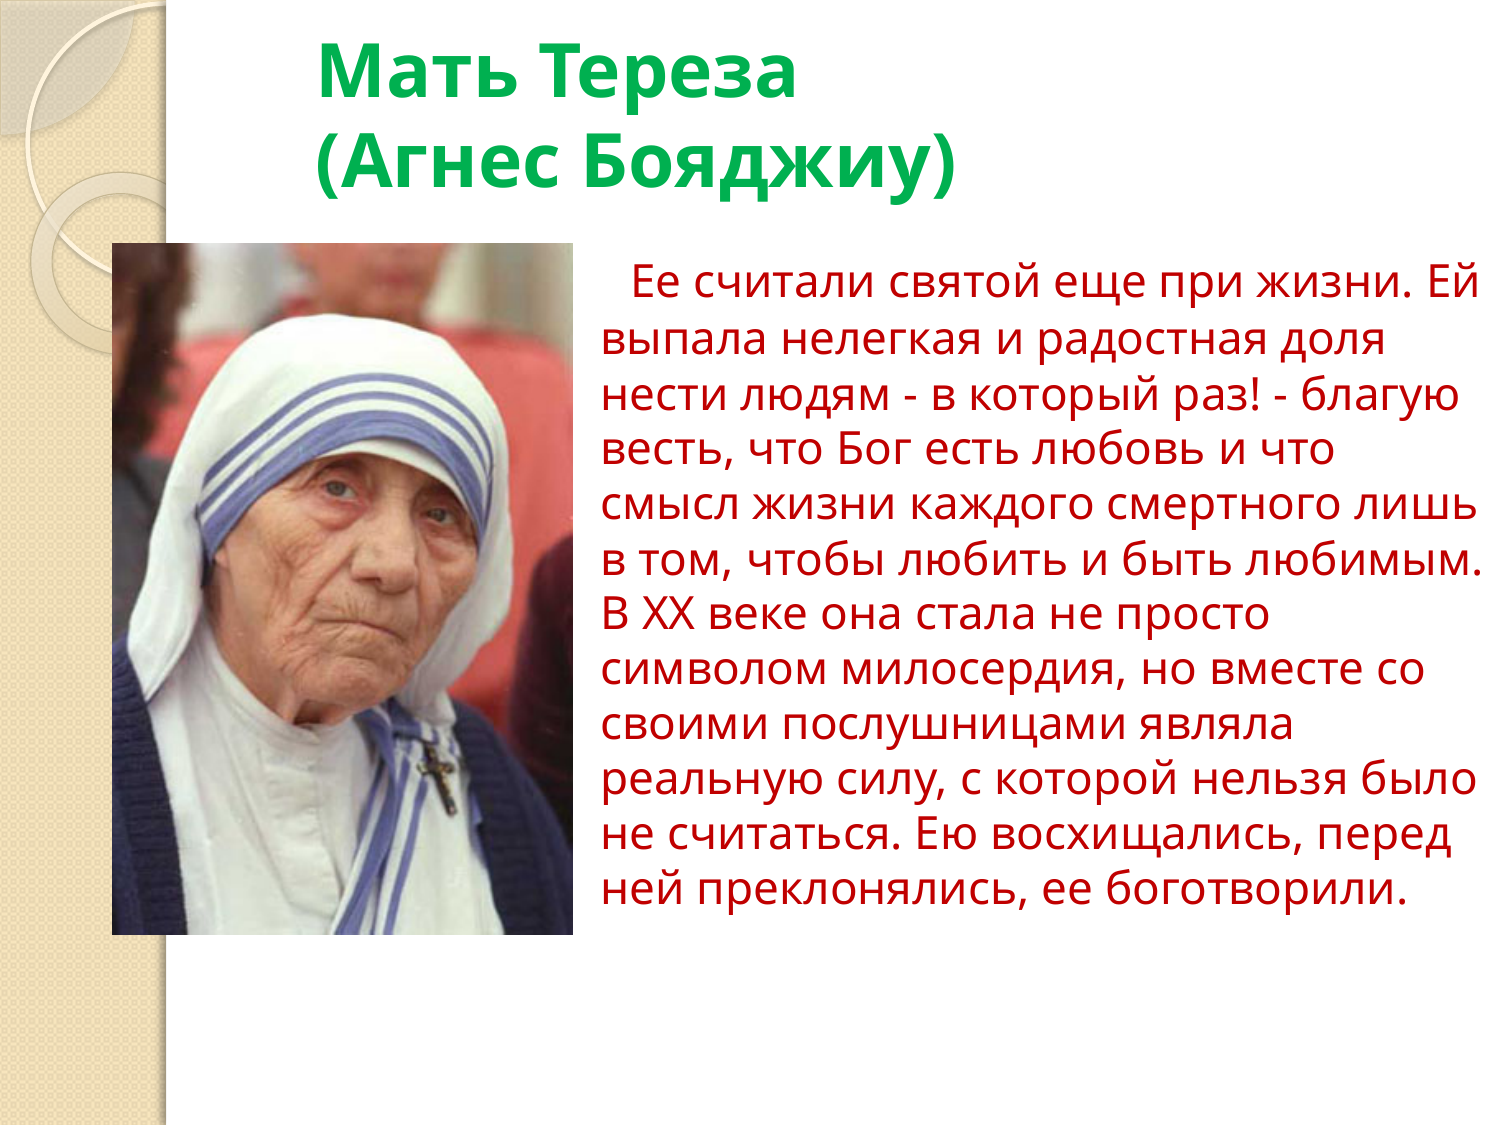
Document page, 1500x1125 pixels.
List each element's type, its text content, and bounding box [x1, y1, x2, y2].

list Ее считали святой еще при жизни. Ей выпала нелегкая и радостная доля нести людям - в который раз! - благую весть, что Бог есть любовь и что смысл жизни каждого смертного лишь в том, чтобы любить и быть любимым. В ХХ веке она стала не просто символом милосердия, но вместе со своими послушницами являла реальную силу, с которой нельзя было не считаться. Ею восхищались, перед ней преклонялись, ее боготворили. [525, 231, 1500, 1125]
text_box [111, 243, 574, 935]
title Мать Тереза (Агнес Бояджиу) [301, 19, 1275, 207]
